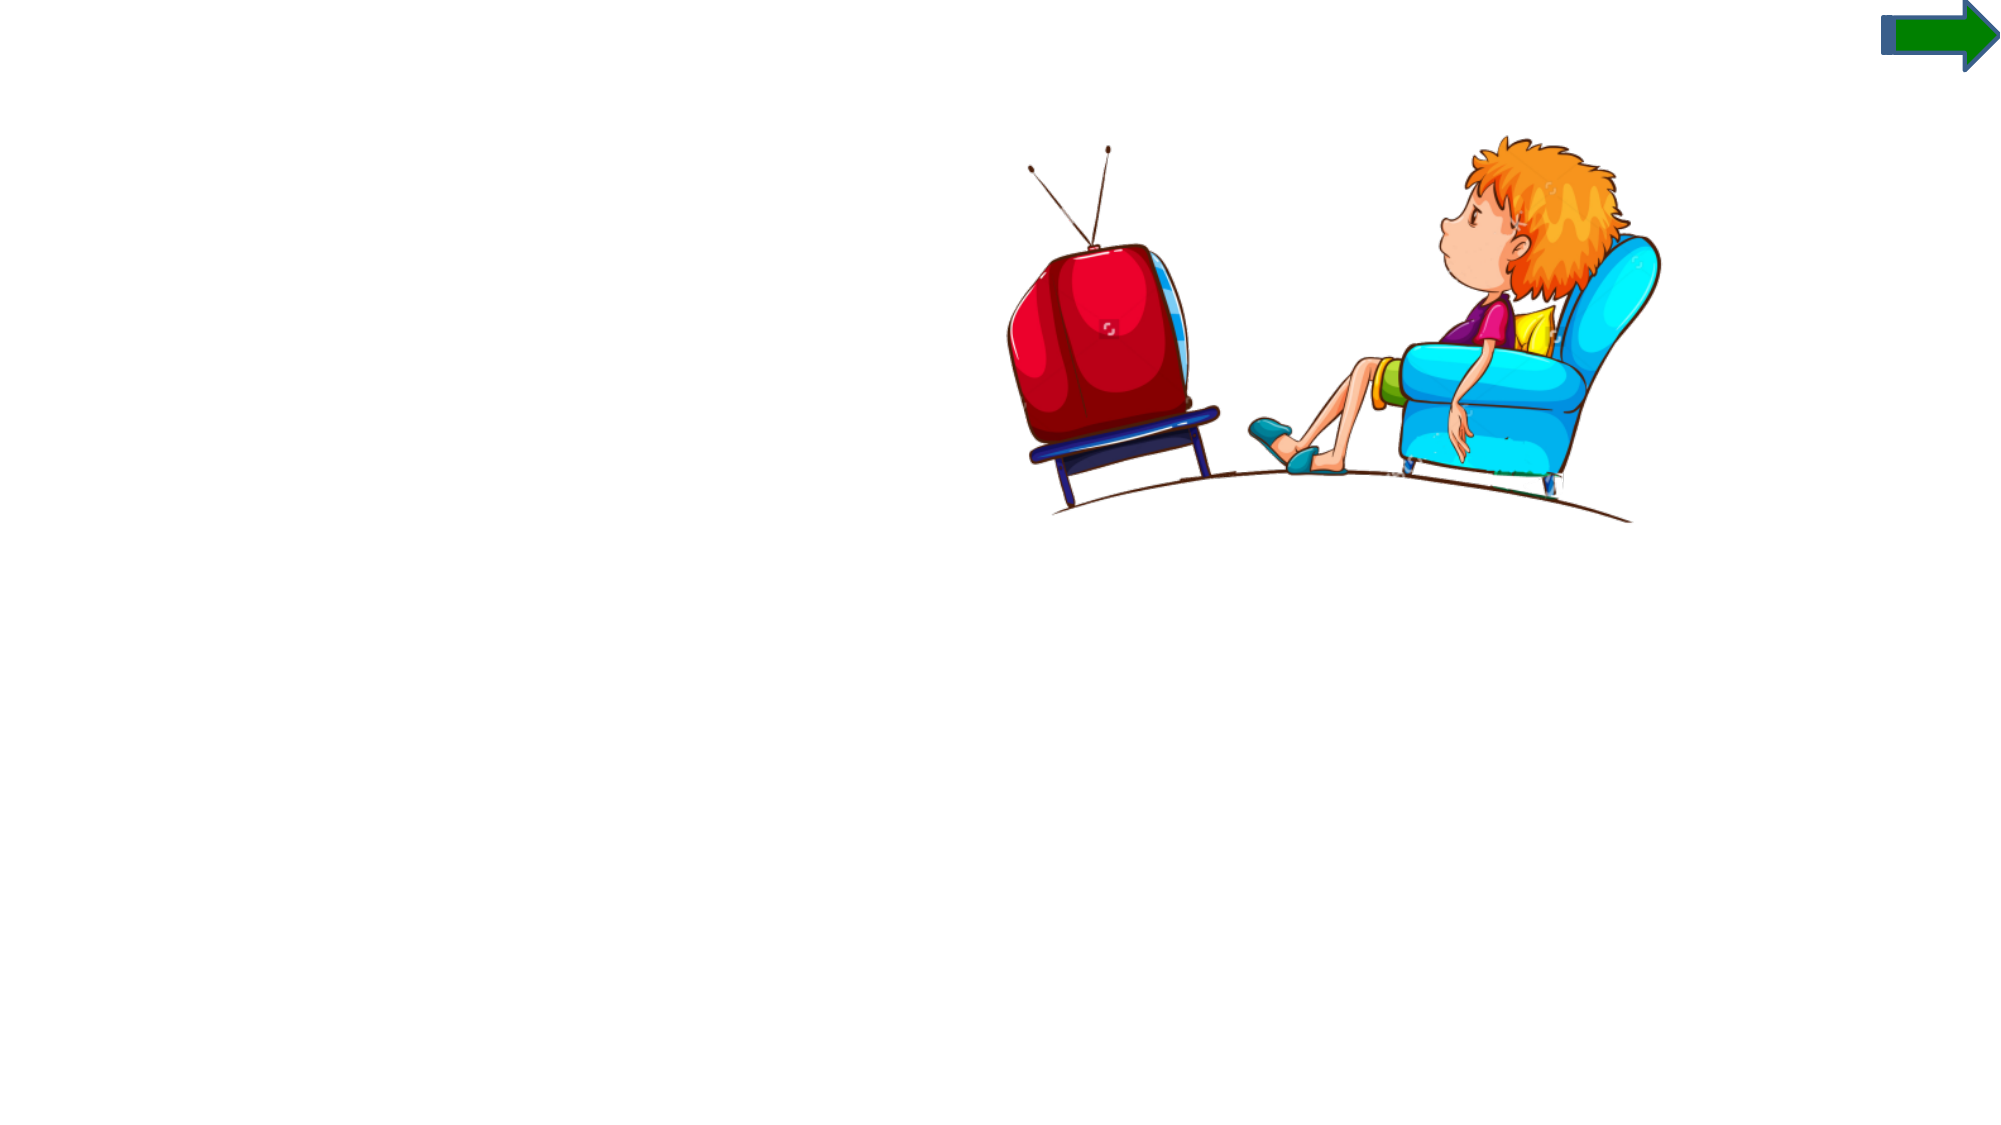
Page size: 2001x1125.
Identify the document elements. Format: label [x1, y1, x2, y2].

picture [999, 128, 1665, 528]
text_box [1881, 0, 2000, 73]
